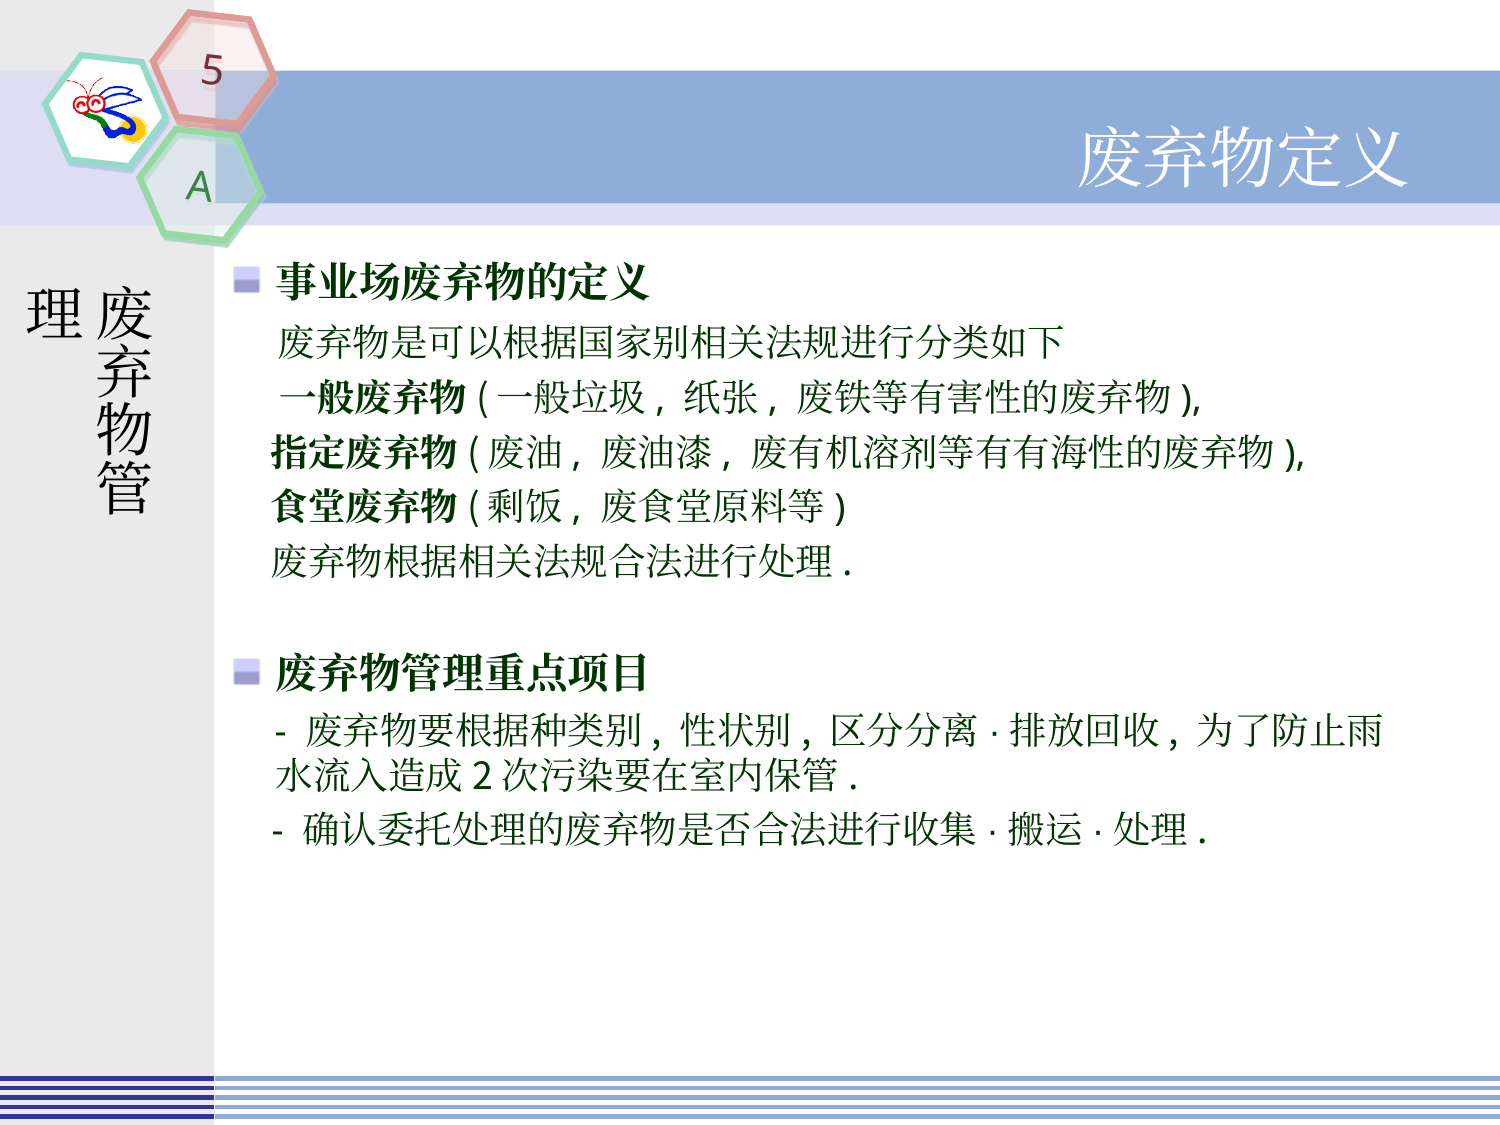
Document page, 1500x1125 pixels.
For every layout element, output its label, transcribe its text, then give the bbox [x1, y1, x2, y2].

title 废弃物定义 [279, 105, 1425, 206]
text_box 事业场废弃物的定义 废弃物是可以根据国家别相关法规进行分类如下 一般废弃物(一般垃圾, 纸张, 废铁等有害性的废弃物), 指定废弃物(废油, 废油漆, 废有机溶剂等有有海性的废弃物), 食堂废弃物(剩饭, 废食堂原料等) 废弃物根据相关法规合法进行处理. 废弃物管理重点项目 - 废弃物要根据种类别, 性状别, 区分分离·排放回收, 为了防止雨水流入造成2次污染要在室内保管. - 确认委托处理的废弃物是否合法进行收集·搬运·处理. [217, 247, 1425, 1037]
text_box A [139, 129, 261, 241]
text_box 废弃物管理 [66, 269, 166, 576]
picture [232, 657, 263, 688]
picture [232, 265, 263, 296]
picture [65, 72, 149, 148]
text_box 5 [152, 12, 274, 124]
